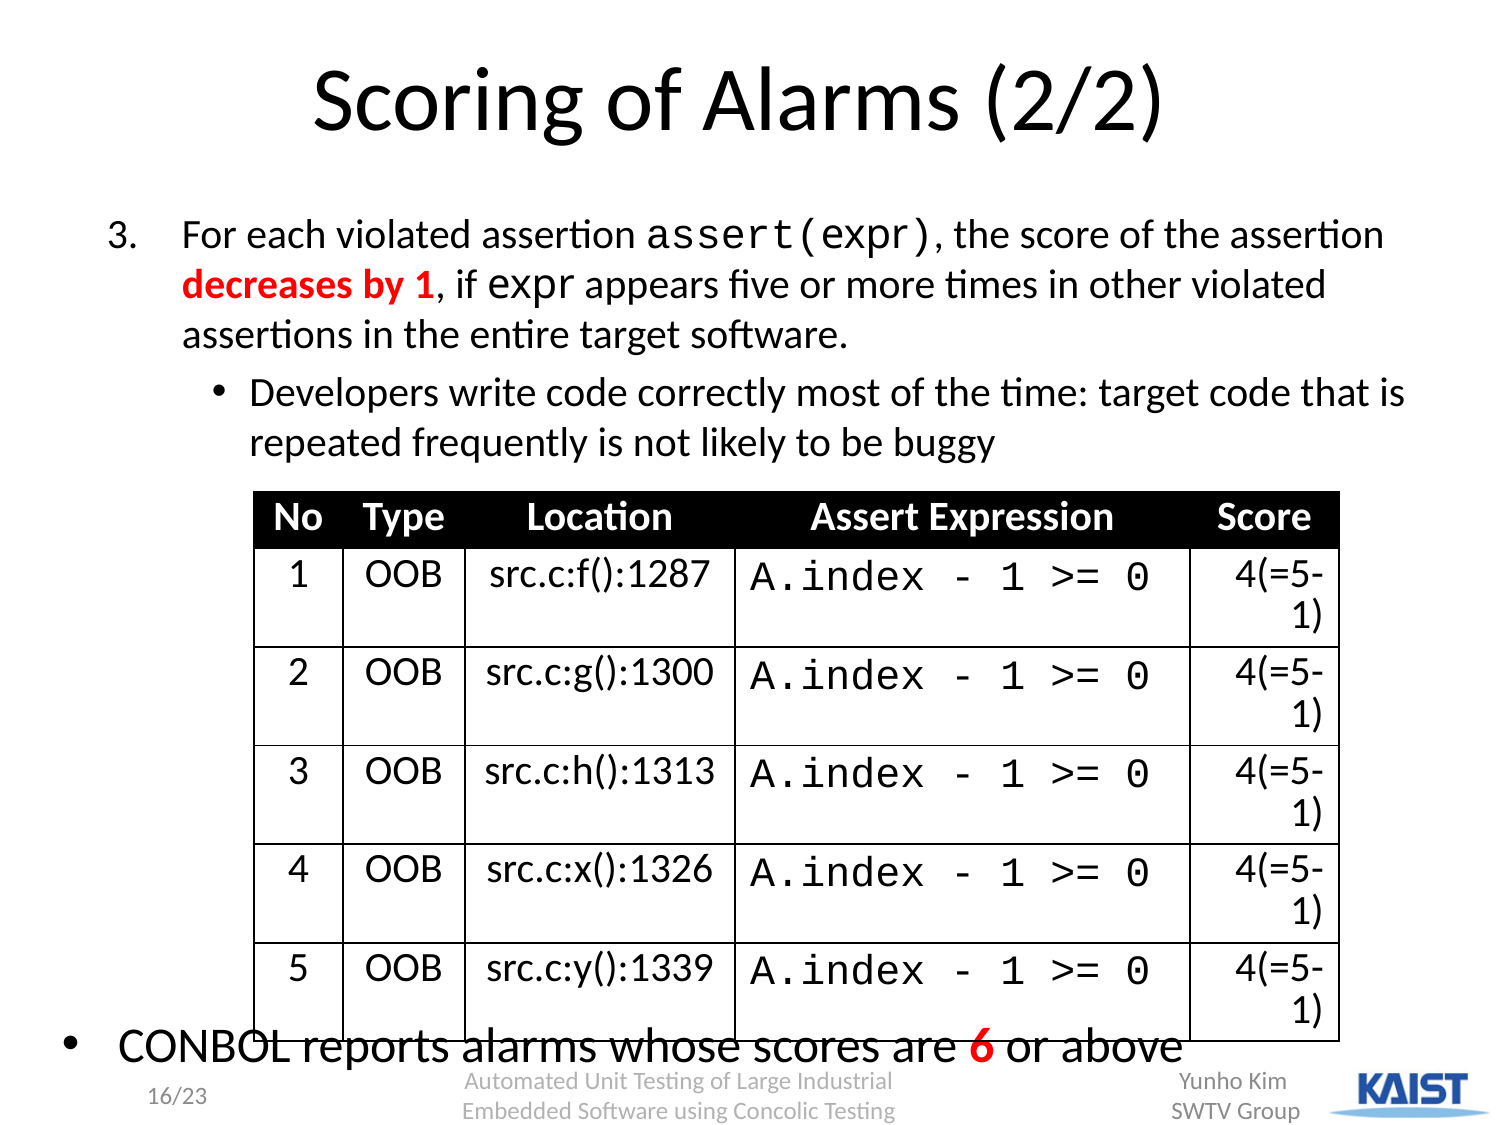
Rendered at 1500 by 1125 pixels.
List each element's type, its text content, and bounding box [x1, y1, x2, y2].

table_cell src.c:g():1300 [466, 648, 734, 745]
table_cell src.c:f():1287 [466, 549, 734, 646]
table_cell A.index - 1 >= 0 [736, 746, 1189, 843]
slide_number Yunho Kim SWTV Group [1125, 1065, 1348, 1125]
picture [1348, 1069, 1492, 1122]
table_cell A.index - 1 >= 0 [736, 549, 1189, 646]
table_header Location [465, 492, 735, 548]
table_cell 4(=5-1) [1191, 648, 1338, 745]
table_cell A.index - 1 >= 0 [736, 648, 1189, 745]
table_header Assert Expression [735, 492, 1190, 548]
table_cell OOB [344, 944, 464, 1040]
table_cell src.c:h():1313 [466, 746, 734, 843]
table_cell OOB [344, 648, 464, 745]
title Scoring of Alarms (2/2) [0, 23, 1500, 164]
table_cell A.index - 1 >= 0 [736, 944, 1189, 1040]
table_cell 4(=5-1) [1191, 549, 1338, 646]
table_cell 4(=5-1) [1191, 845, 1338, 942]
table_cell OOB [344, 746, 464, 843]
list For each violated assertion assert(expr), the score of the assertion decreases by 1, if expr appears five or more times in other violated assertions in the entire target software. Developers write code correctly most of the time: target code that is repeated frequently is not likely to be buggy CONBOL reports alarms whose scores are 6 or above [46, 199, 1500, 1055]
table_cell OOB [344, 549, 464, 646]
table_cell 3 [255, 746, 342, 843]
table_cell 4(=5-1) [1191, 944, 1338, 1040]
table_cell OOB [344, 845, 464, 942]
table_cell src.c:x():1326 [466, 845, 734, 942]
table_cell 2 [255, 648, 342, 745]
footer Automated Unit Testing of Large Industrial Embedded Software using Concolic Testing [253, 1064, 1105, 1125]
table_cell 4(=5-1) [1191, 746, 1338, 843]
table_cell 5 [255, 944, 342, 1040]
table_cell src.c:y():1339 [466, 944, 734, 1040]
slide_number 16/23 [75, 1065, 223, 1125]
table_header Type [343, 492, 465, 548]
table_header Score [1190, 492, 1338, 548]
table_cell 4 [255, 845, 342, 942]
table_cell 1 [255, 549, 342, 646]
table_cell A.index - 1 >= 0 [736, 845, 1189, 942]
table_header No [255, 492, 343, 548]
